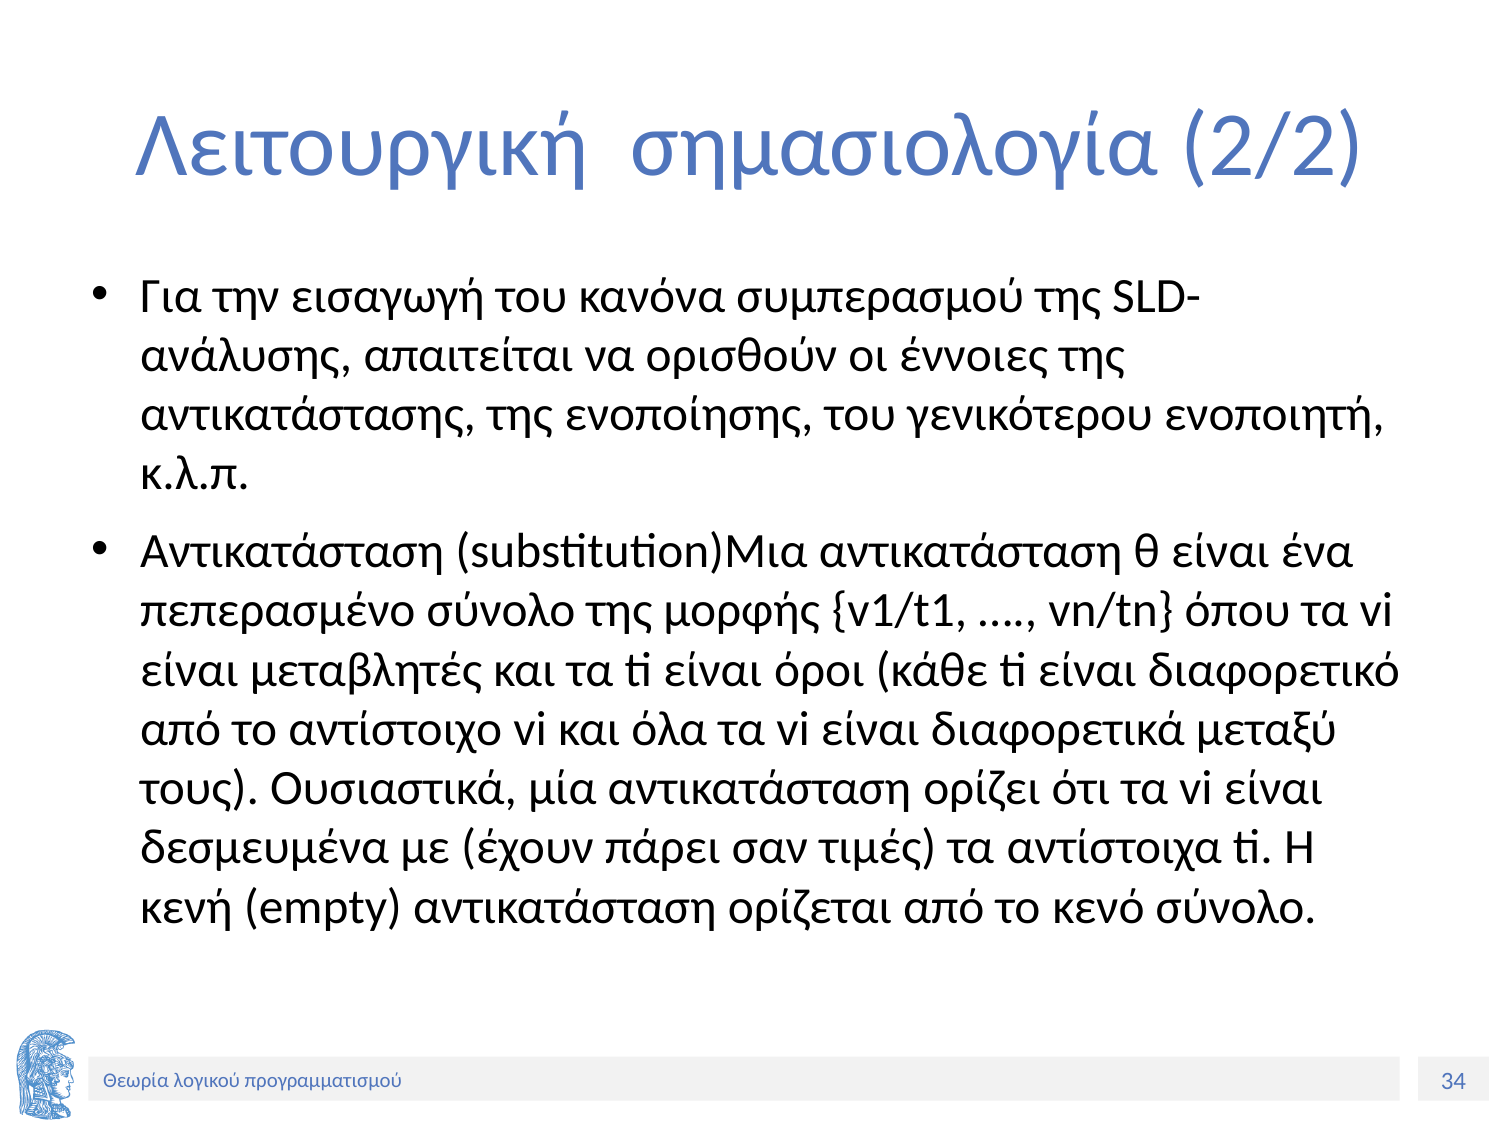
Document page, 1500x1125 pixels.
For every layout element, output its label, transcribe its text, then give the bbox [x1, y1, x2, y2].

picture [9, 1026, 81, 1120]
list Για την εισαγωγή του κανόνα συμπερασμού της SLD-ανάλυσης, απαιτείται να ορισθούν οι έννοιες της αντικατάστασης, της ενοποίησης, του γενικότερου ενοποιητή, κ.λ.π. Αντικατάσταση (substitution)Μια αντικατάσταση θ είναι ένα πεπερασμένο σύνολο της μορφής {v1/t1, …., vn/tn} όπου τα vi είναι μεταβλητές και τα ti είναι όροι (κάθε ti είναι διαφορετικό από το αντίστοιχο vi και όλα τα vi είναι διαφορετικά μεταξύ τους). Ουσιαστικά, μία αντικατάσταση ορίζει ότι τα vi είναι δεσμευμένα με (έχουν πάρει σαν τιμές) τα αντίστοιχα ti. Η κενή (empty) αντικατάσταση ορίζεται από το κενό σύνολο. [76, 255, 1427, 998]
title Λειτουργική σημασιολογία (2/2) [75, 45, 1425, 233]
